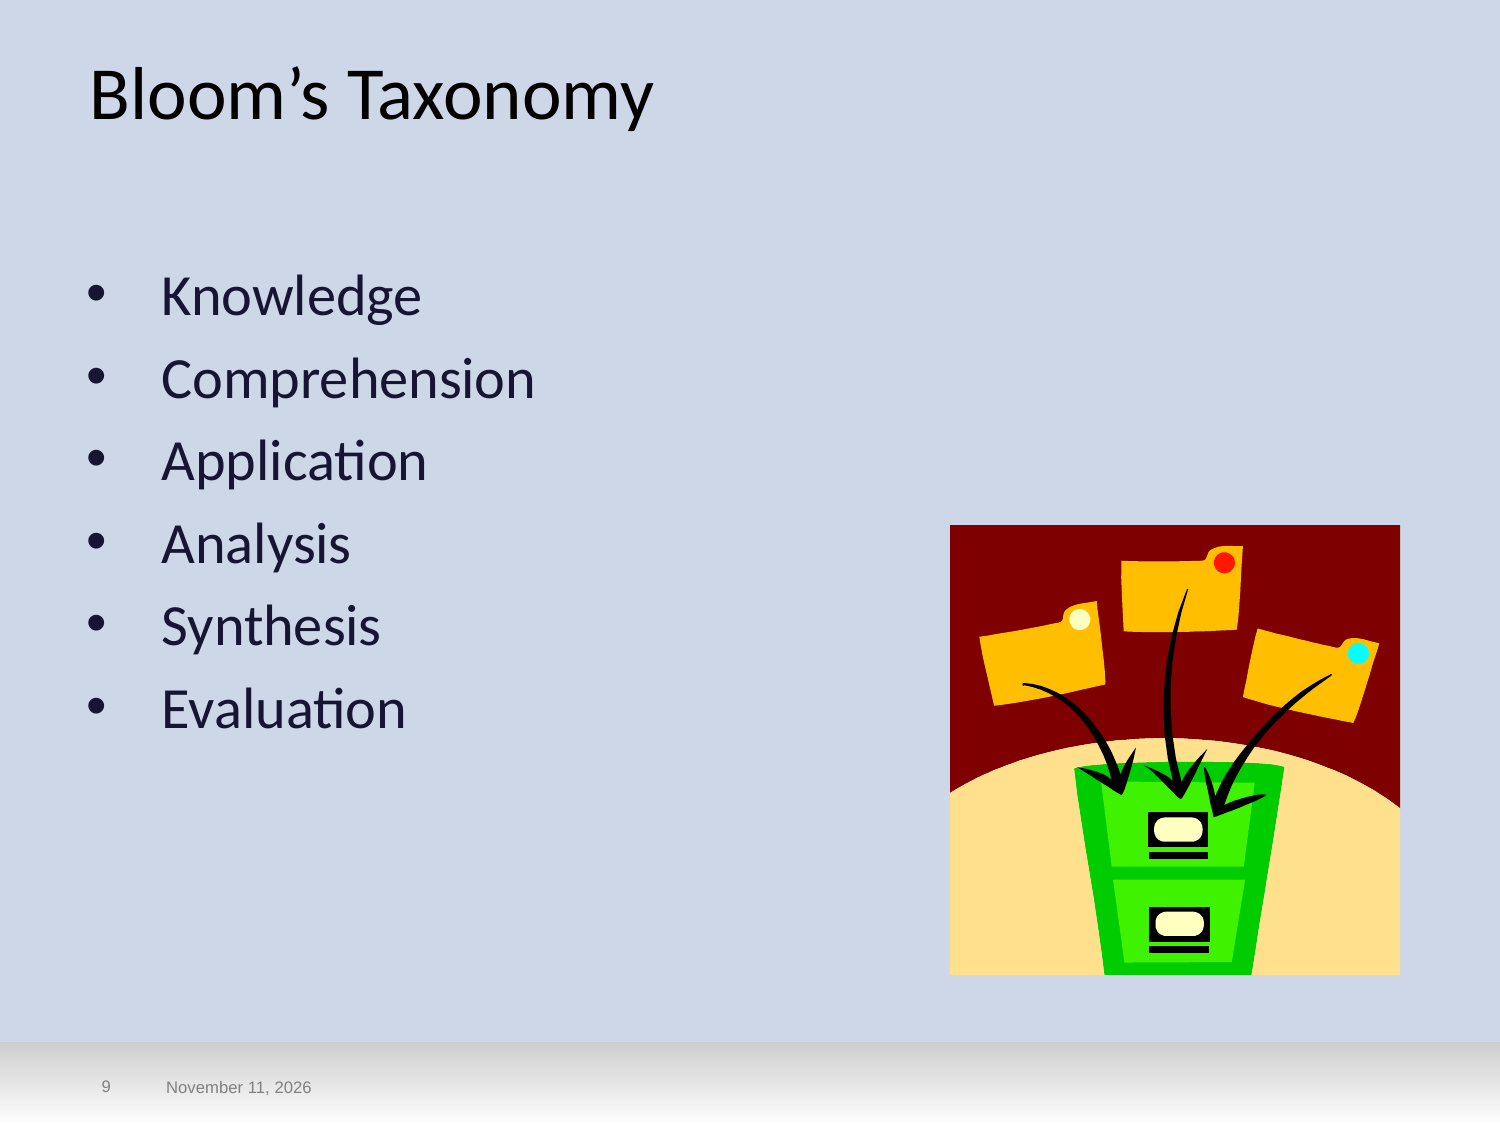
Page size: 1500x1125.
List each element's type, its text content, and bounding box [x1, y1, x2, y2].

title Bloom’s Taxonomy [75, 37, 1425, 225]
picture [949, 524, 1401, 976]
list Knowledge Comprehension Application Analysis Synthesis Evaluation [72, 249, 1423, 1005]
